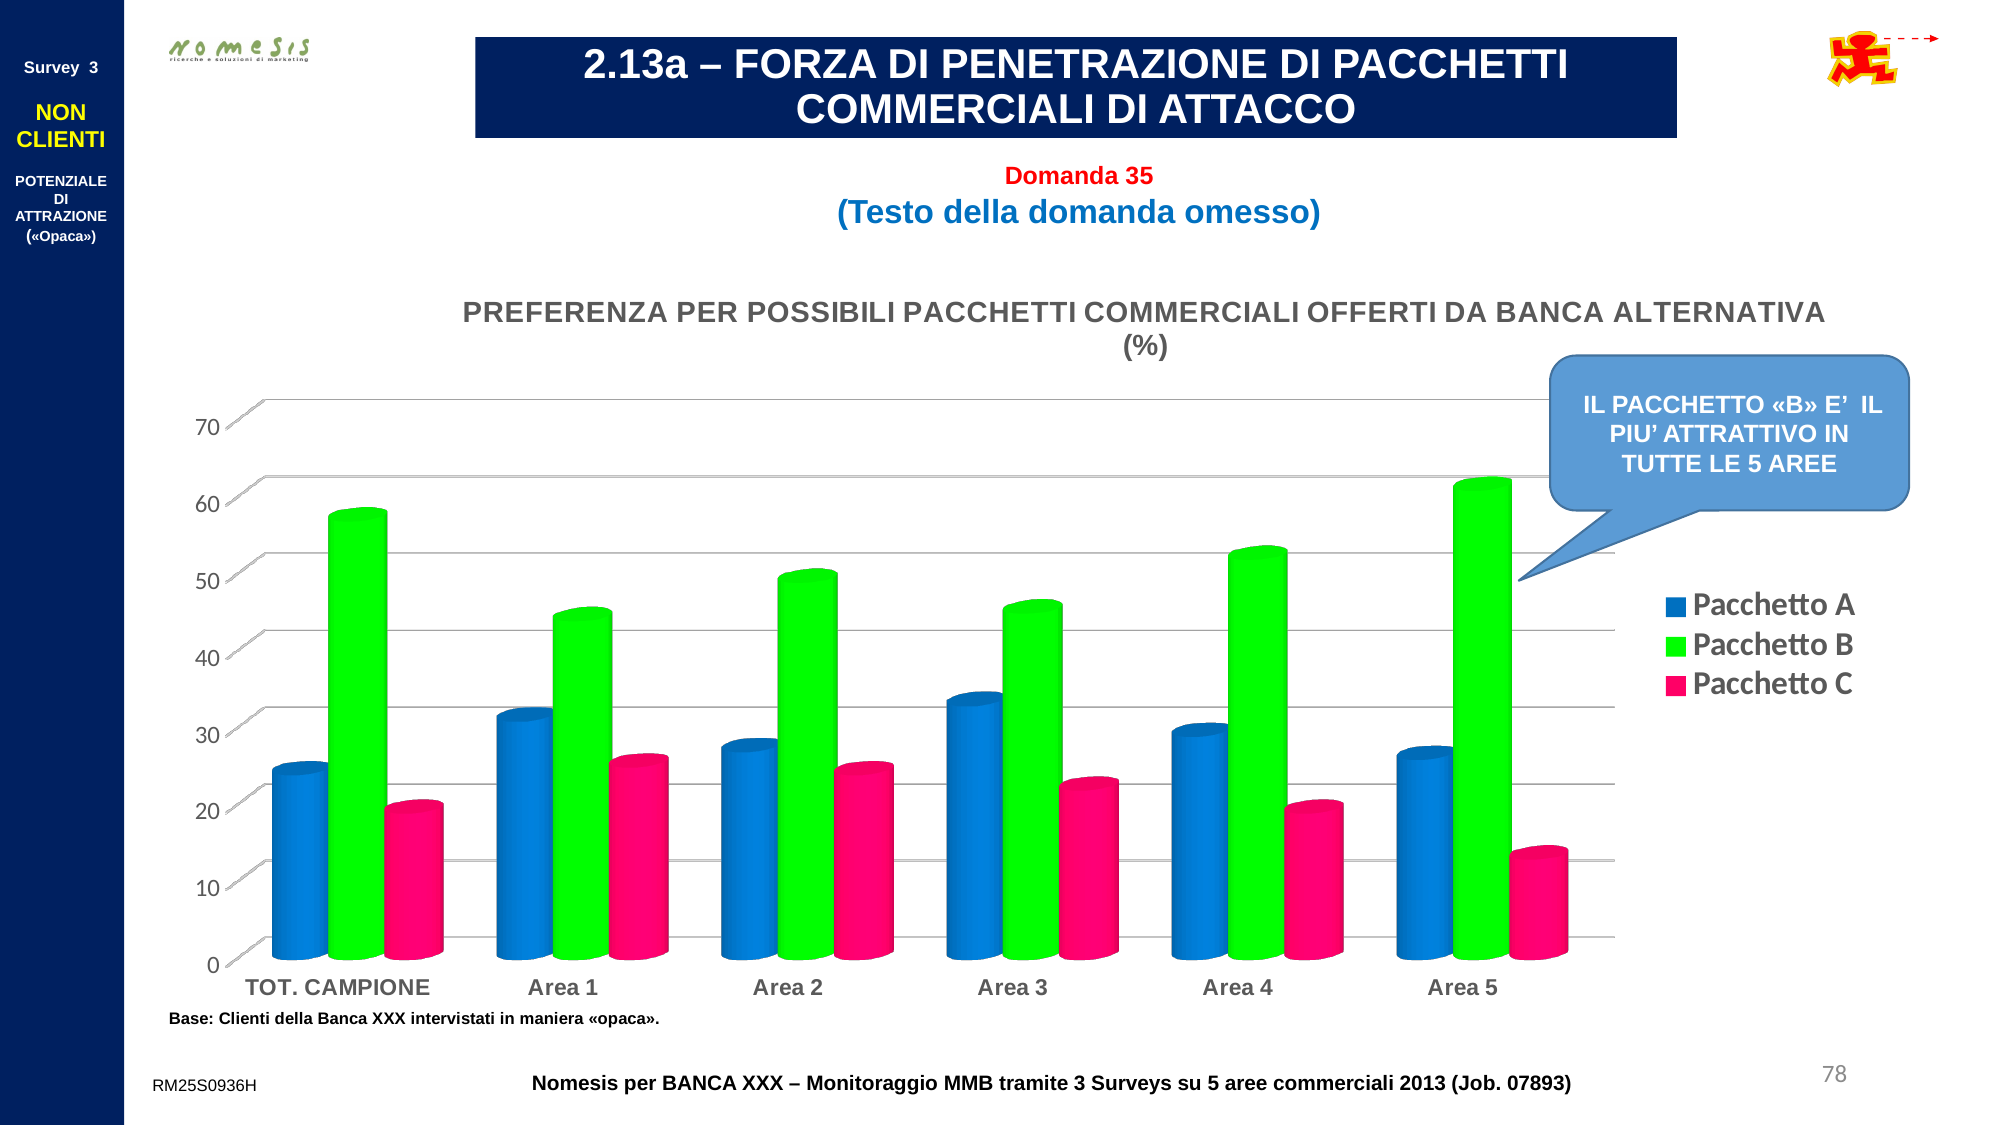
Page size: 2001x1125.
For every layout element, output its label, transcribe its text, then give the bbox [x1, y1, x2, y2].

text_box Survey 3 NON CLIENTI POTENZIALE DI ATTRAZIONE («Opaca») [0, 0, 125, 1125]
chart [154, 278, 1880, 1015]
slide_number 78 [1412, 1042, 1863, 1103]
picture [1826, 31, 1939, 87]
title 2.13a – FORZA DI PENETRAZIONE DI PACCHETTI COMMERCIALI DI ATTACCO [475, 37, 1677, 138]
text_box Base: Clienti della Banca XXX intervistati in maniera «opaca». [154, 1015, 685, 1036]
picture [169, 37, 309, 62]
text_box RM25S0936H [137, 1067, 276, 1102]
text_box Domanda 35 (Testo della domanda omesso) [220, 152, 1939, 237]
text_box Nomesis per BANCA XXX – Monitoraggio MMB tramite 3 Surveys su 5 aree commerciali 2013 (Job. 07893) [307, 1062, 1796, 1102]
text_box IL PACCHETTO «B» E’ IL PIU’ ATTRATTIVO IN TUTTE LE 5 AREE [1880, 354, 1911, 512]
